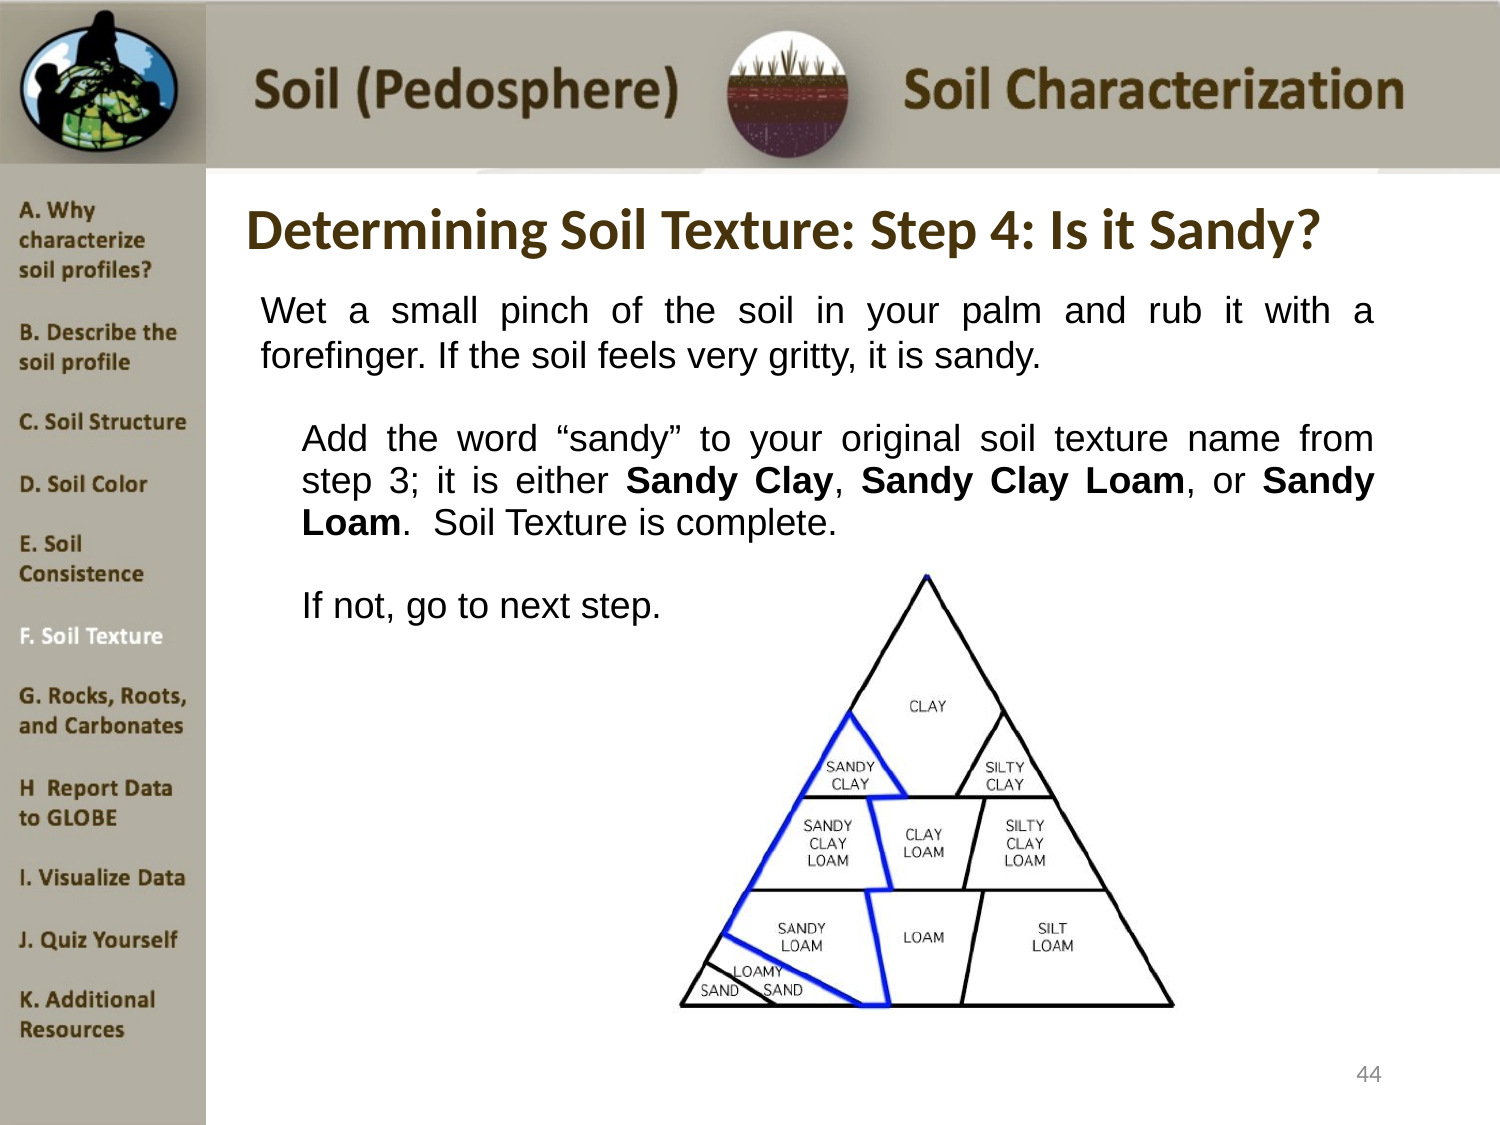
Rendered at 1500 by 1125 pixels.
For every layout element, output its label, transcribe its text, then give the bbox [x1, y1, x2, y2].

title Determining Soil Texture: Step 4: Is it Sandy? [231, 174, 1422, 295]
picture [0, 0, 1500, 1125]
text_box Wet a small pinch of the soil in your palm and rub it with a forefinger. If the soil feels very gritty, it is sandy. Add the word “sandy” to your original soil texture name from step 3; it is either Sandy Clay, Sandy Clay Loam, or Sandy Loam. Soil Texture is complete. If not, go to next step. [245, 279, 1390, 722]
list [673, 569, 1178, 1013]
slide_number 43 [1059, 1042, 1397, 1103]
